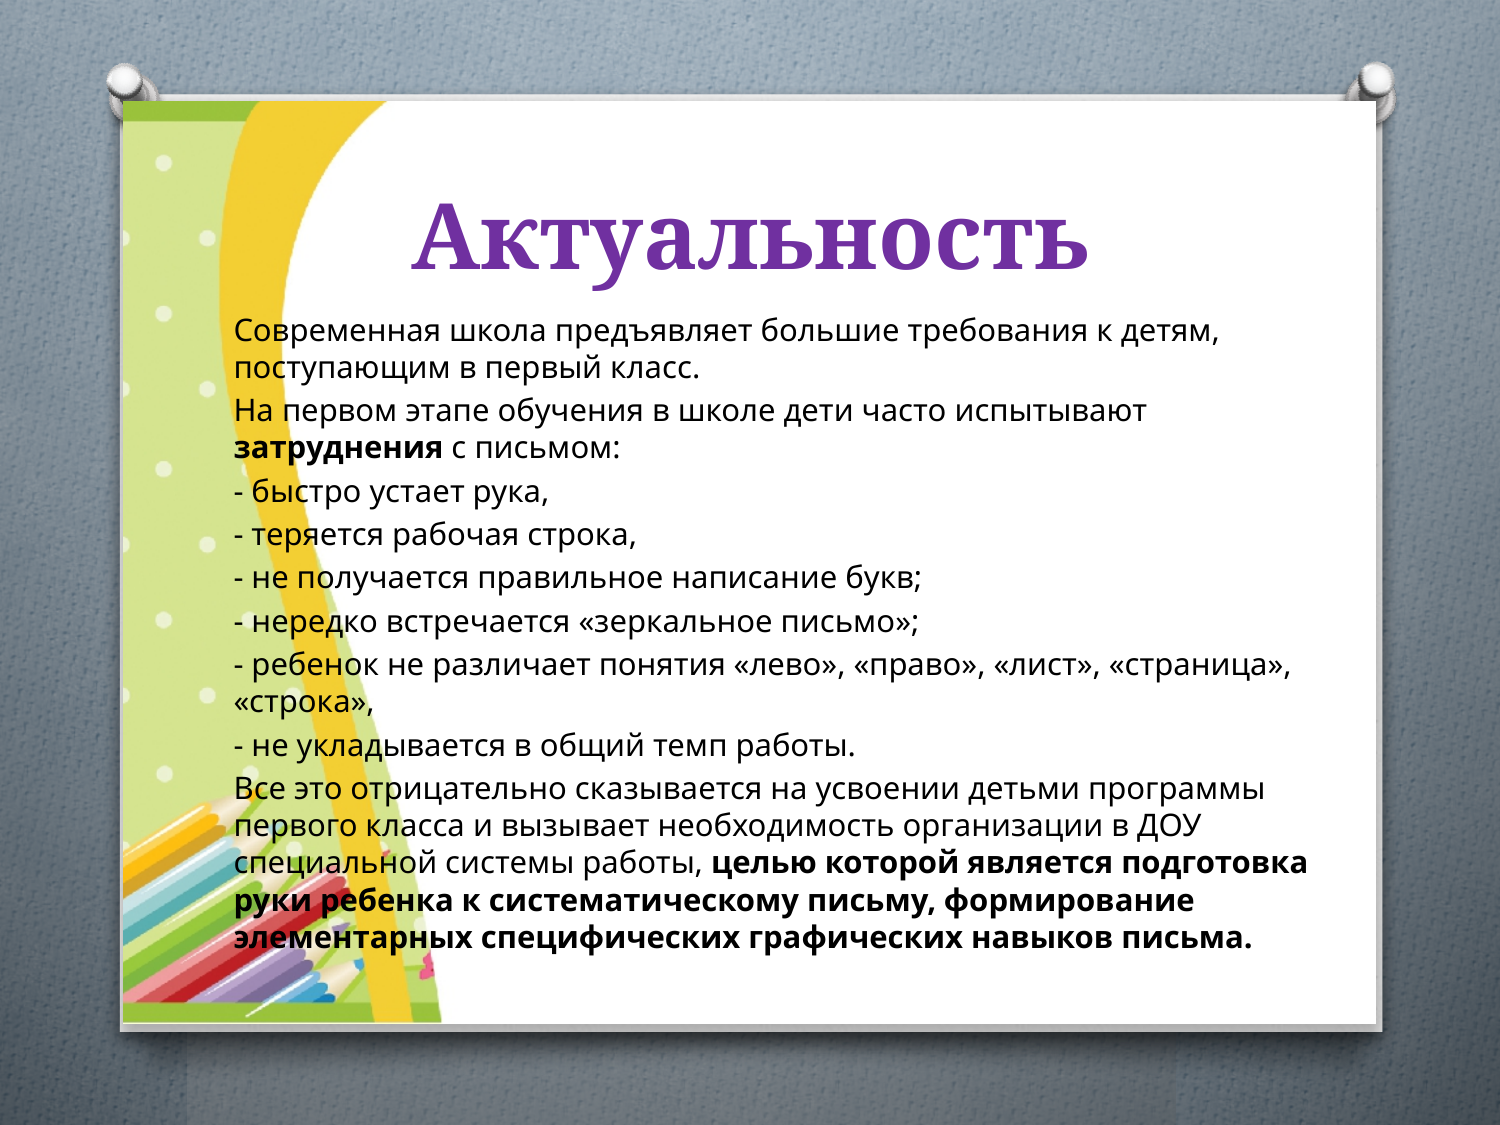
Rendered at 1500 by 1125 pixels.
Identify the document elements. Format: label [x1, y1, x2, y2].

picture [75, 29, 1439, 1024]
